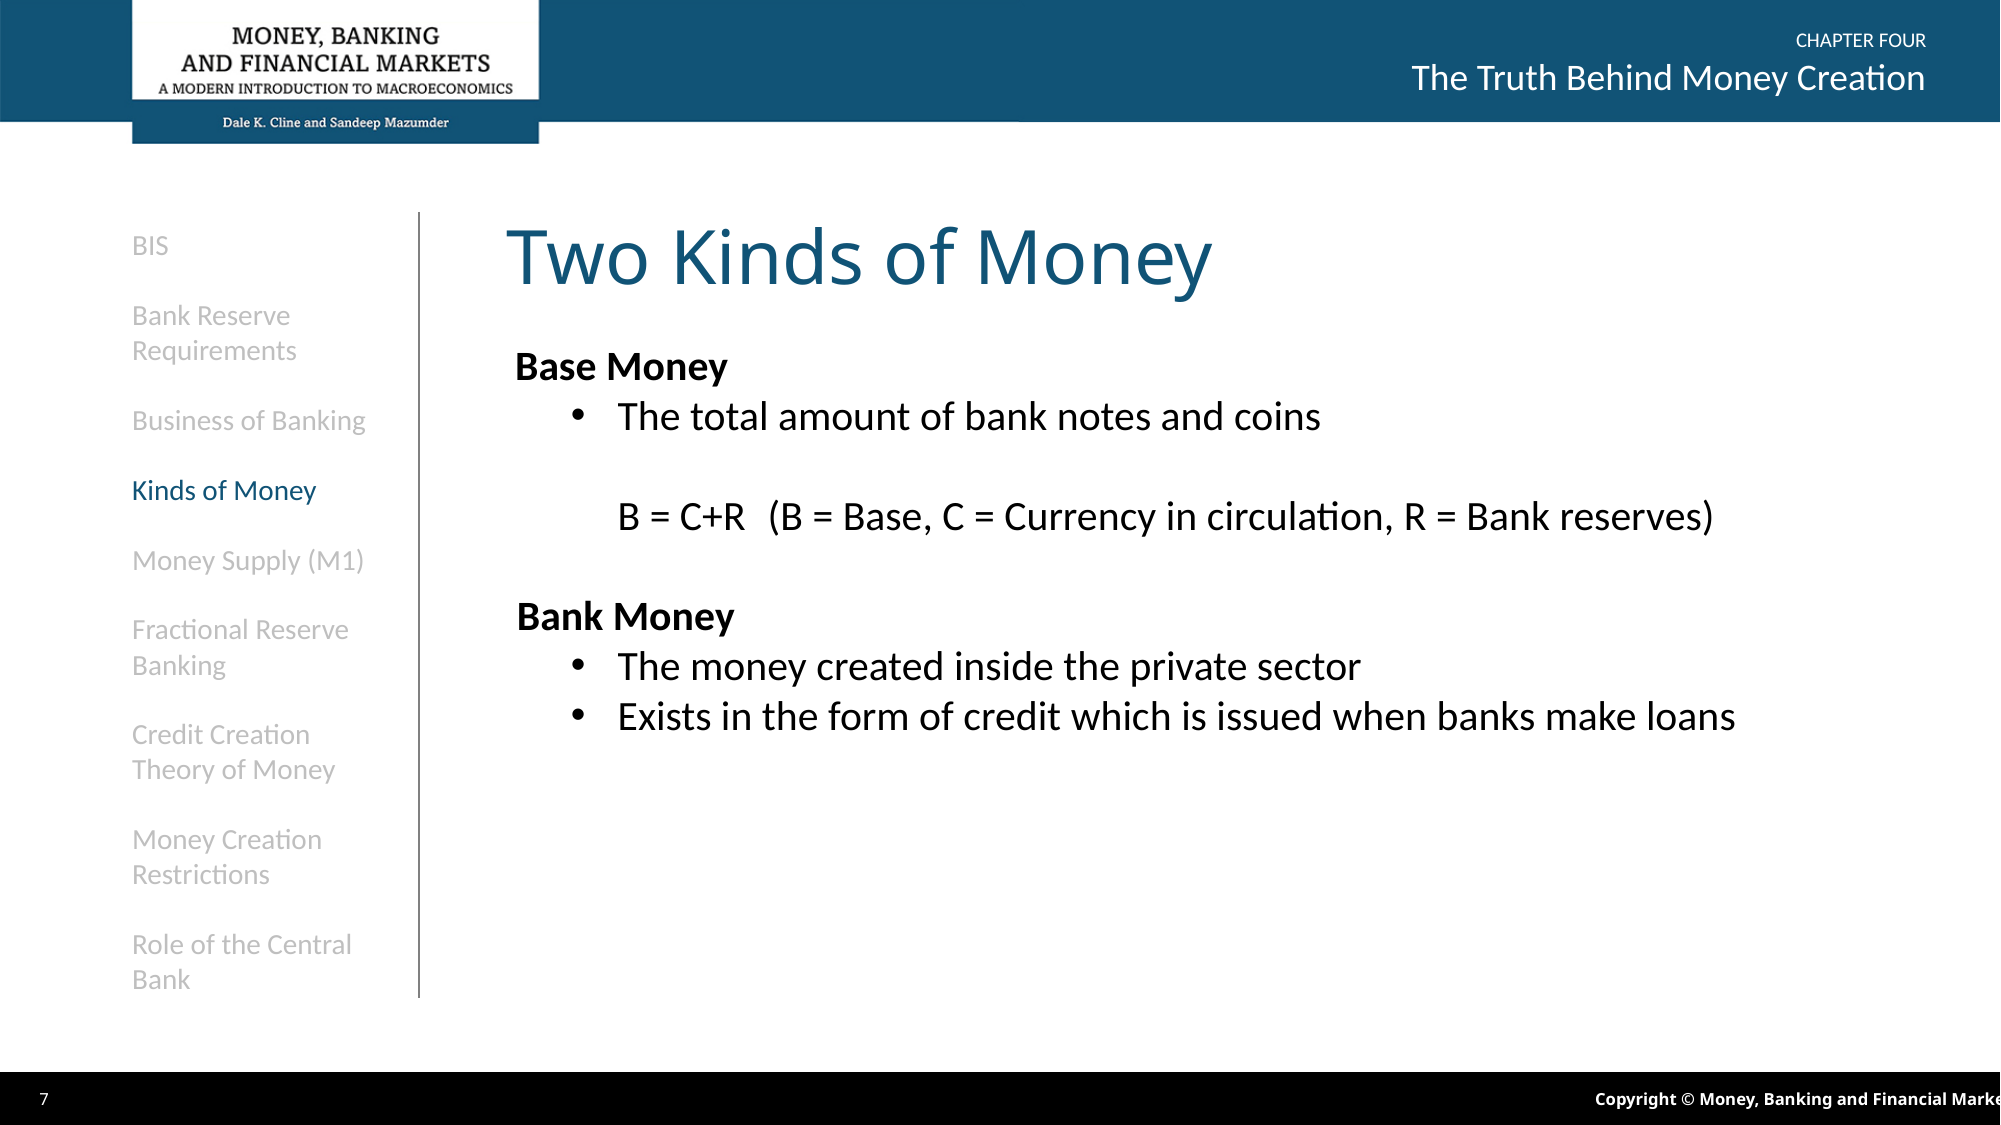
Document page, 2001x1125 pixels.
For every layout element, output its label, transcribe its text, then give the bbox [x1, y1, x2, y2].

text_box 7 [24, 1081, 376, 1120]
text_box Copyright © Money, Banking and Financial Markets [1580, 1081, 2000, 1117]
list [0, 0, 2000, 144]
title Two Kinds of Money [491, 211, 1883, 317]
text_box BIS Bank Reserve Requirements Business of Banking Kinds of Money Money Supply (M1) Fractional Reserve Banking Credit Creation Theory of Money Money Creation Restrictions Role of the Central Bank [117, 218, 384, 1048]
text_box [0, 1072, 2000, 1125]
text_box Base Money The total amount of bank notes and coins B = C+R (B = Base, C = Currency in circulation, R = Bank reserves) Bank Money The money created inside the private sector Exists in the form of credit which is issued when banks make loans [481, 331, 1903, 847]
